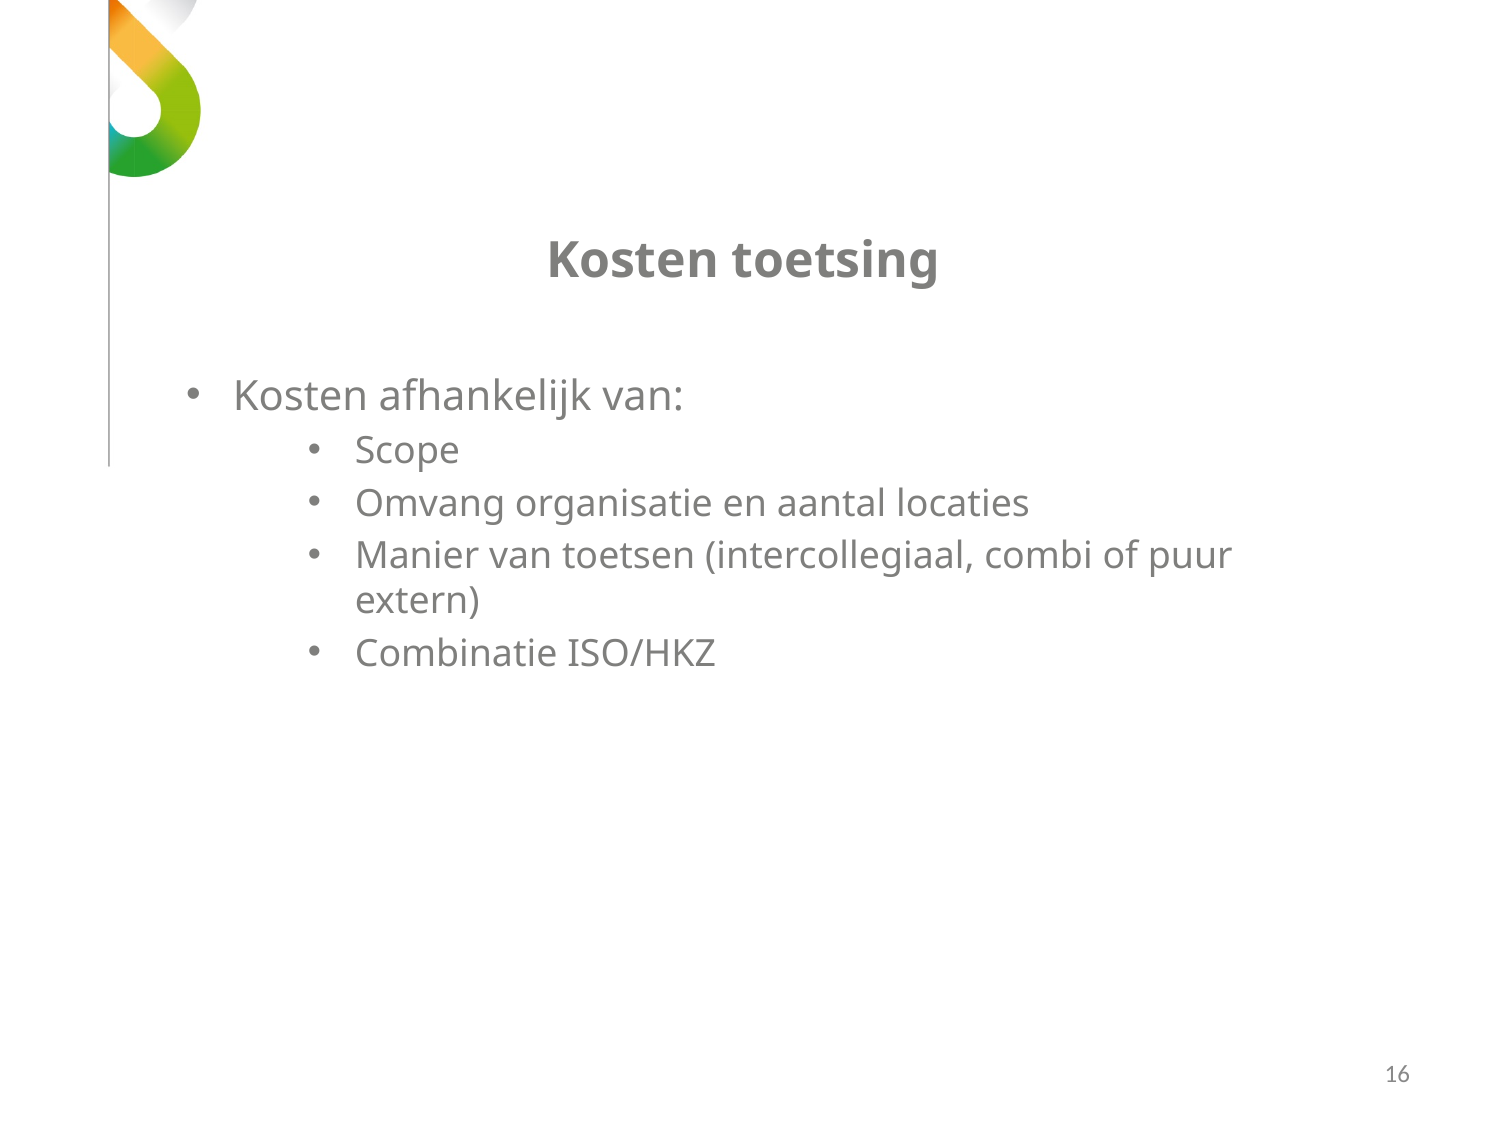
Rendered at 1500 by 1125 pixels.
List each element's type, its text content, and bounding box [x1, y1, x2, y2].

picture [0, 0, 1500, 938]
list Kosten toetsing [171, 219, 1329, 291]
slide_number 16 [1074, 1042, 1425, 1103]
list Kosten afhankelijk van: Scope Omvang organisatie en aantal locaties Manier van toetsen (intercollegiaal, combi of puur extern) Combinatie ISO/HKZ [171, 302, 1329, 1012]
